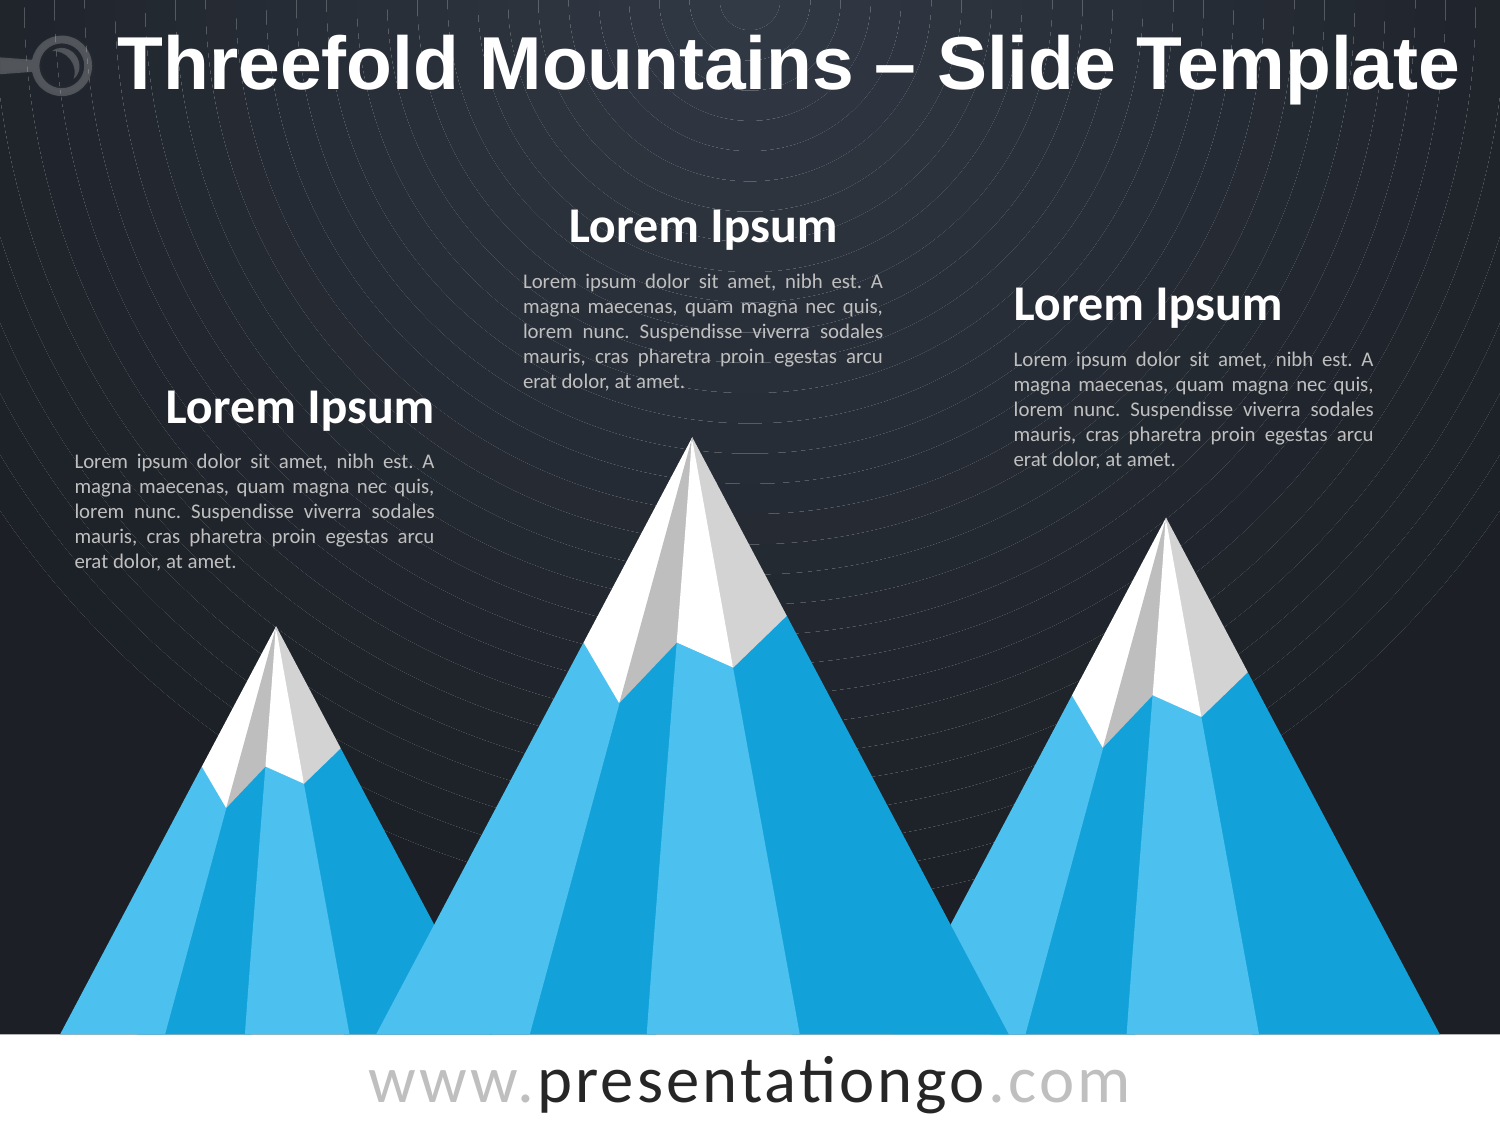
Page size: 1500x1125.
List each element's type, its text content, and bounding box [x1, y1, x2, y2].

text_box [74, 364, 435, 436]
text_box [1013, 262, 1374, 436]
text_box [60, 436, 1440, 1035]
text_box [523, 184, 884, 402]
title Threefold Mountains – Slide Template [103, 17, 1500, 139]
